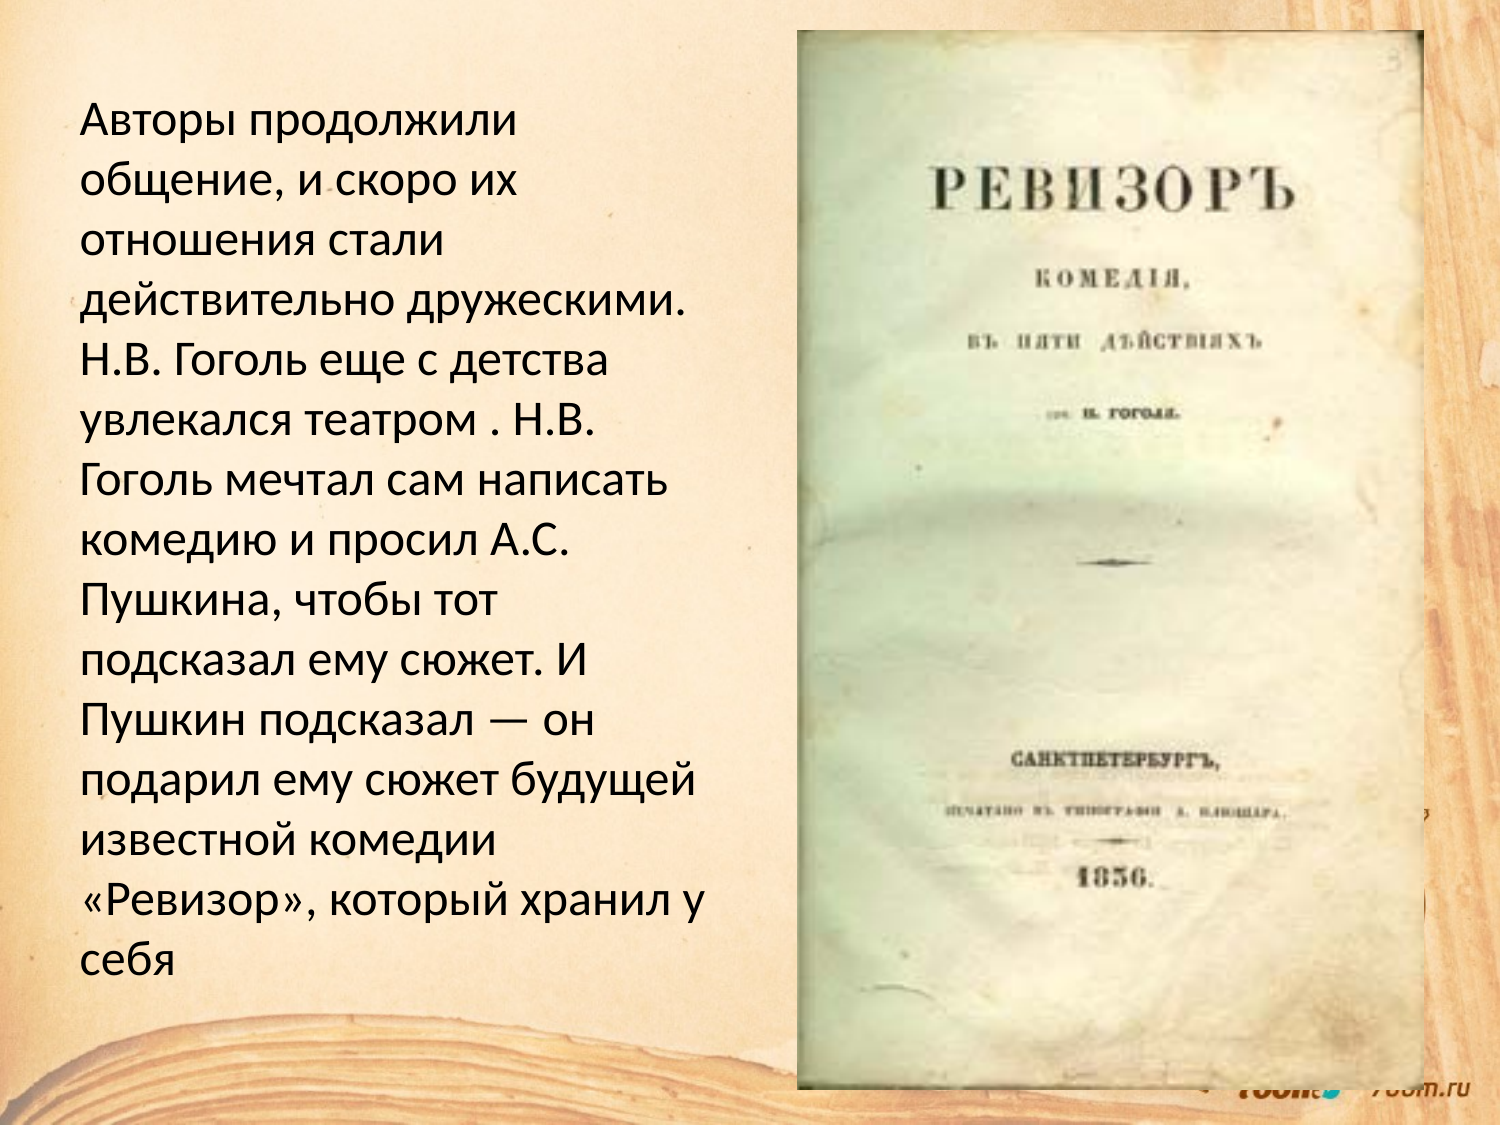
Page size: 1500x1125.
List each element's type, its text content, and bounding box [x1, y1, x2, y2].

text_box Авторы продолжили общение, и скоро их отношения стали действительно дружескими. Н.В. Гоголь еще с детства увлекался театром . Н.В. Гоголь мечтал сам написать комедию и просил A.C. Пушкина, чтобы тот подсказал ему сюжет. И Пушкин подсказал — он подарил ему сюжет будущей известной комедии «Ревизор», который хранил у себя [64, 78, 727, 993]
picture [0, 0, 1500, 1125]
